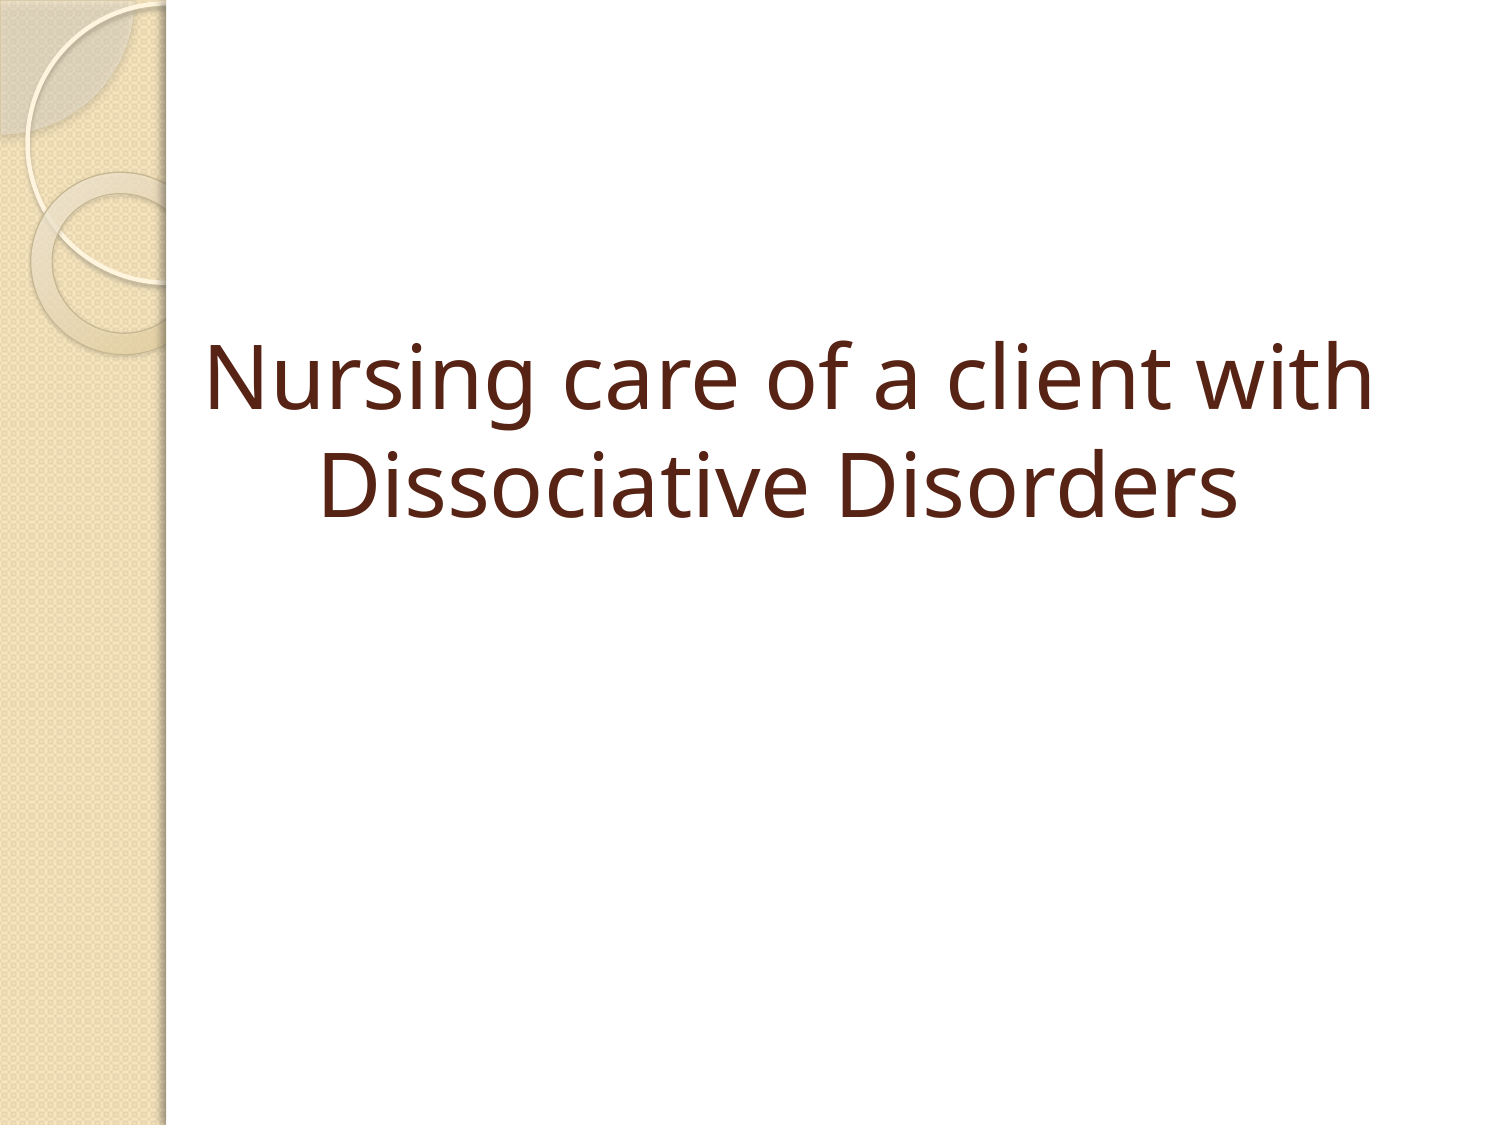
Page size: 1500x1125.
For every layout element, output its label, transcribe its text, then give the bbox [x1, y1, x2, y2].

title Nursing care of a client with Dissociative Disorders [174, 262, 1405, 700]
